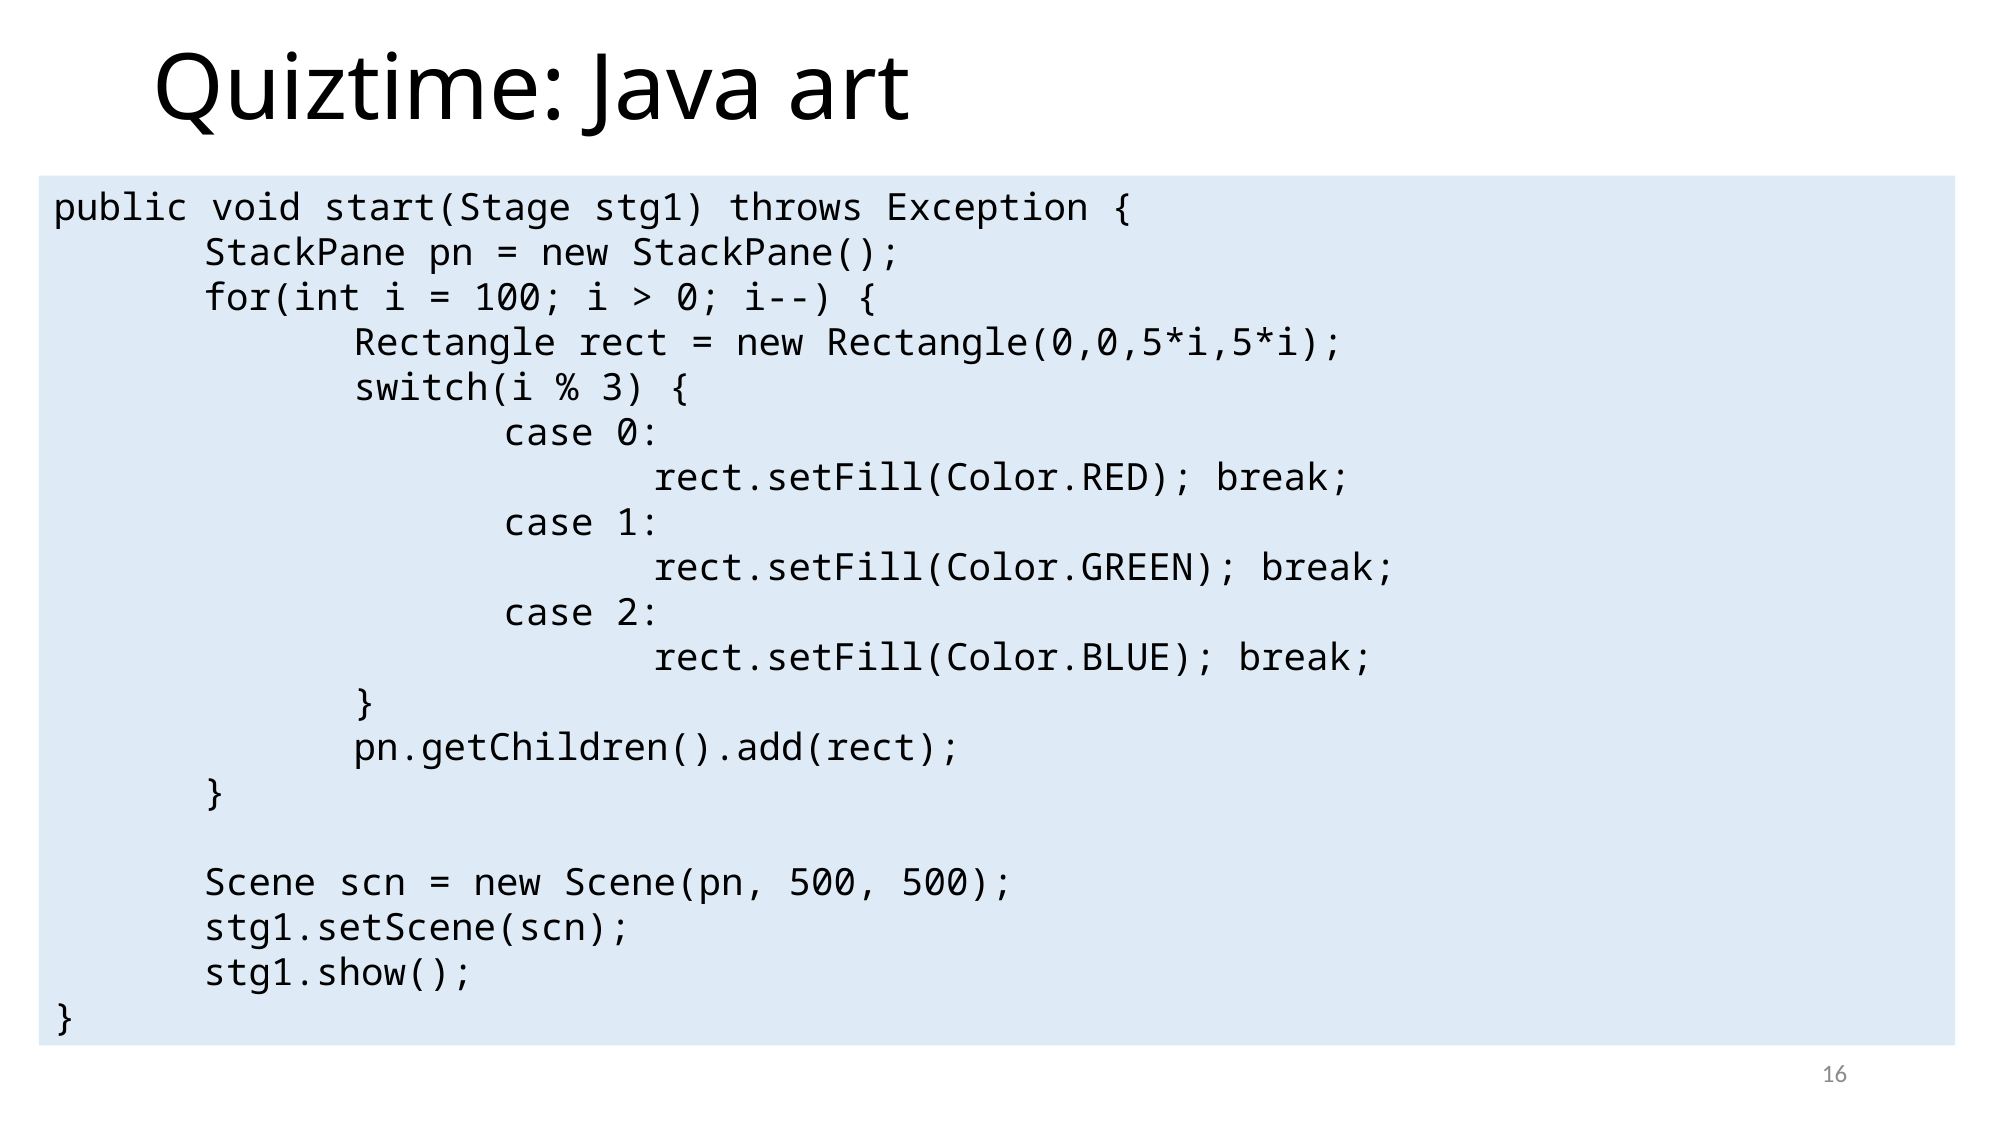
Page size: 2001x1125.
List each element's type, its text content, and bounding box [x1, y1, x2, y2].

text_box public void start(Stage stg1) throws Exception { StackPane pn = new StackPane(); for(int i = 100; i > 0; i--) { Rectangle rect = new Rectangle(0,0,5*i,5*i); switch(i % 3) { case 0: rect.setFill(Color.RED); break; case 1: rect.setFill(Color.GREEN); break; case 2: rect.setFill(Color.BLUE); break; } pn.getChildren().add(rect); } Scene scn = new Scene(pn, 500, 500); stg1.setScene(scn); stg1.show(); } [38, 175, 1956, 1046]
title Quiztime: Java art [137, 0, 1863, 175]
slide_number 16 [1412, 1046, 1863, 1103]
